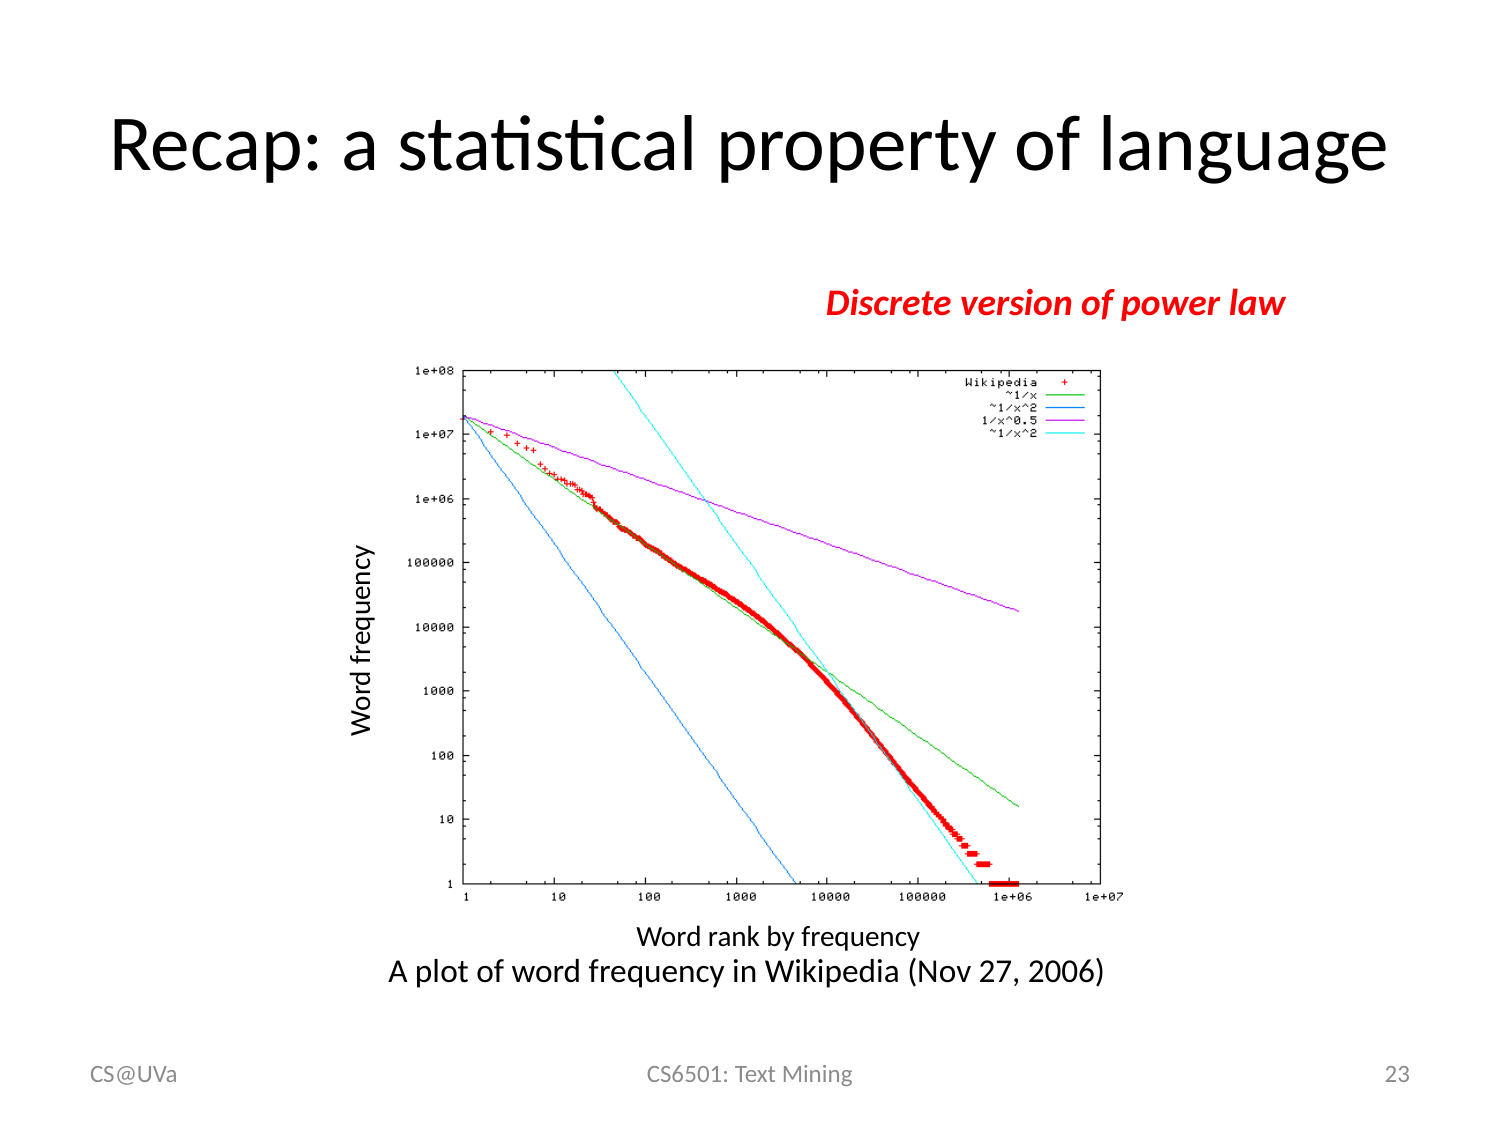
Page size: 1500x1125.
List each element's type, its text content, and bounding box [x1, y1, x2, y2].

title Recap: a statistical property of language [75, 45, 1425, 233]
footer CS6501: Text Mining [512, 1042, 988, 1103]
slide_number 23 [1074, 1042, 1425, 1103]
text_box Discrete version of power law [811, 270, 1349, 330]
slide_number CS@UVa [75, 1042, 425, 1103]
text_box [333, 355, 1249, 998]
